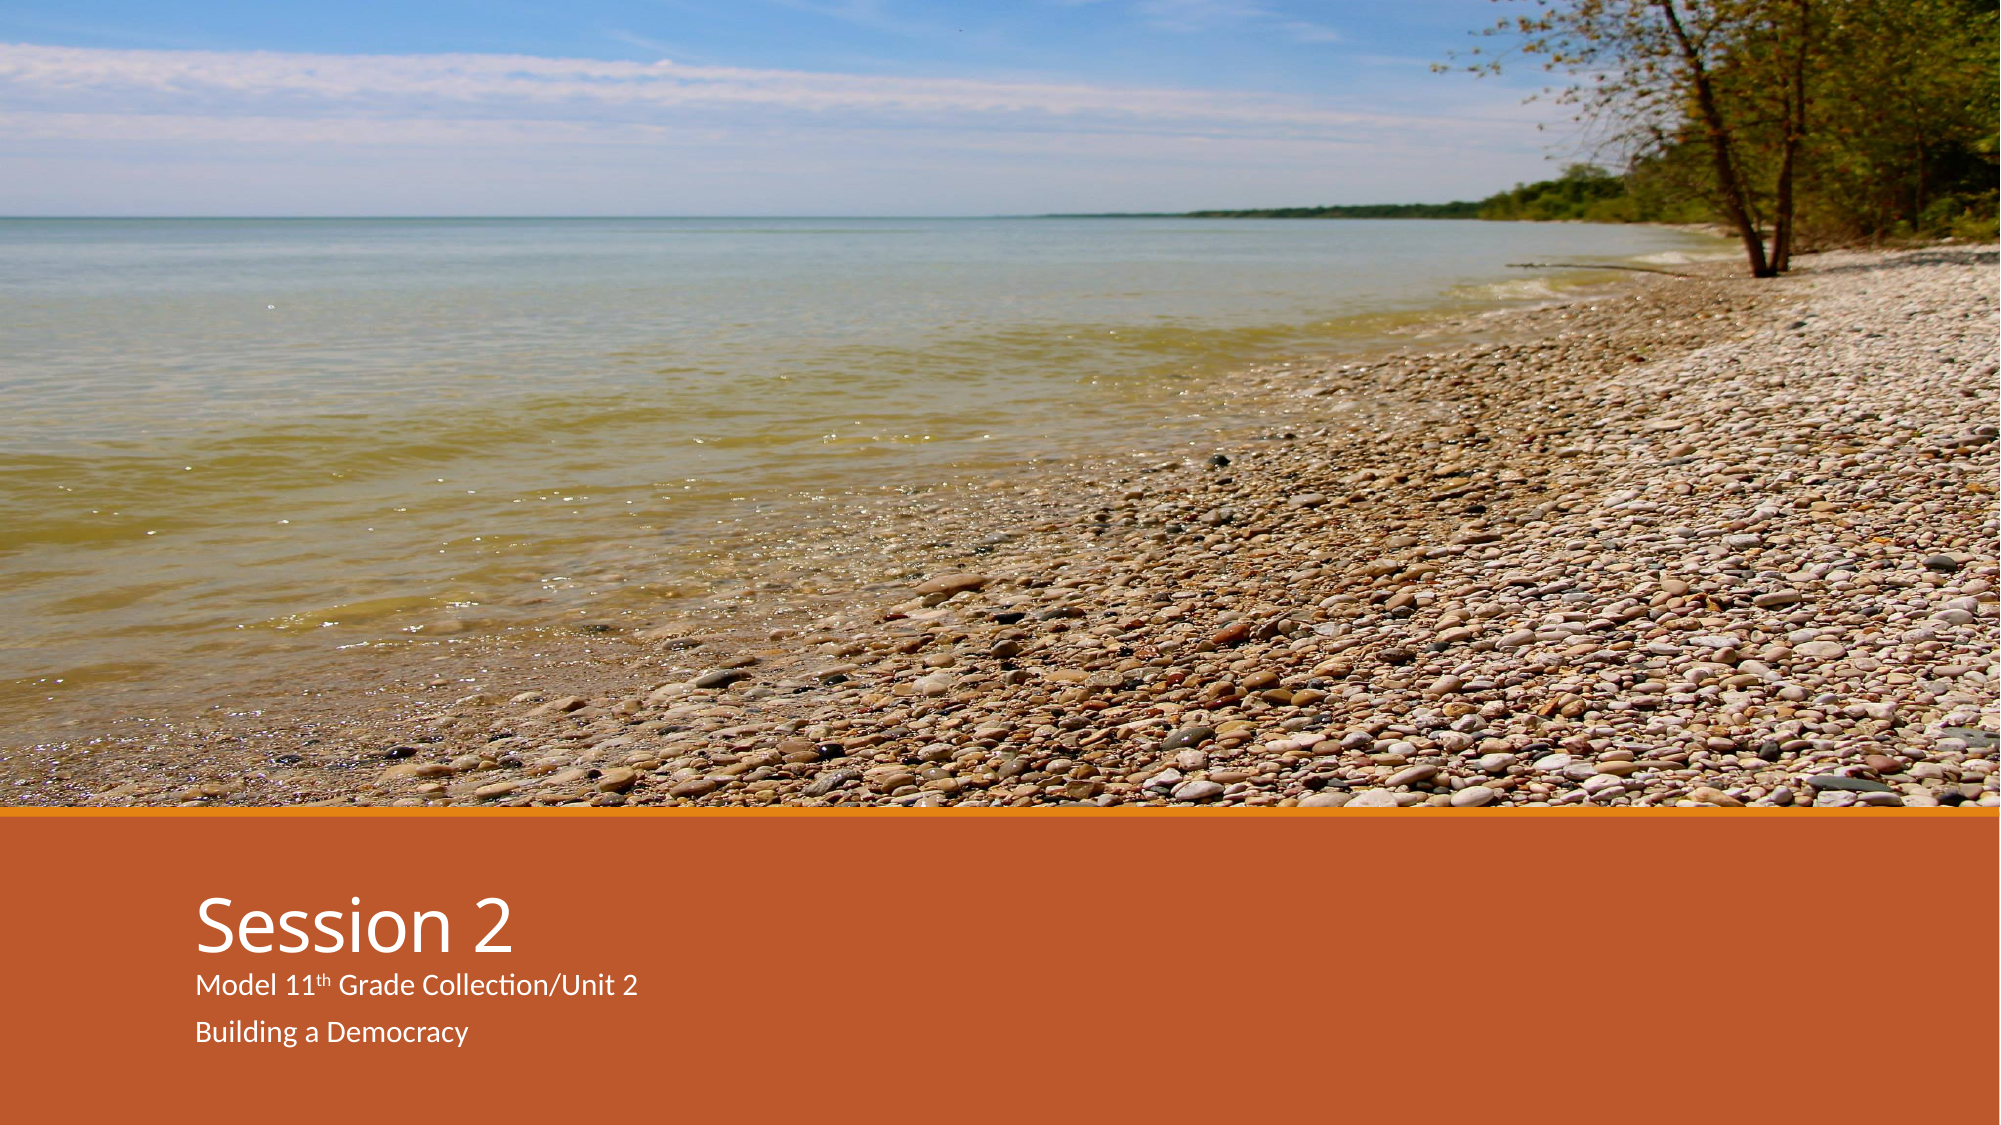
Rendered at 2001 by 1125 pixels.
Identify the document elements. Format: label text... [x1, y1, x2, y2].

picture [0, 0, 2000, 807]
list Model 11th Grade Collection/Unit 2 Building a Democracy [180, 968, 1839, 1067]
title Session 2 [180, 832, 1839, 968]
